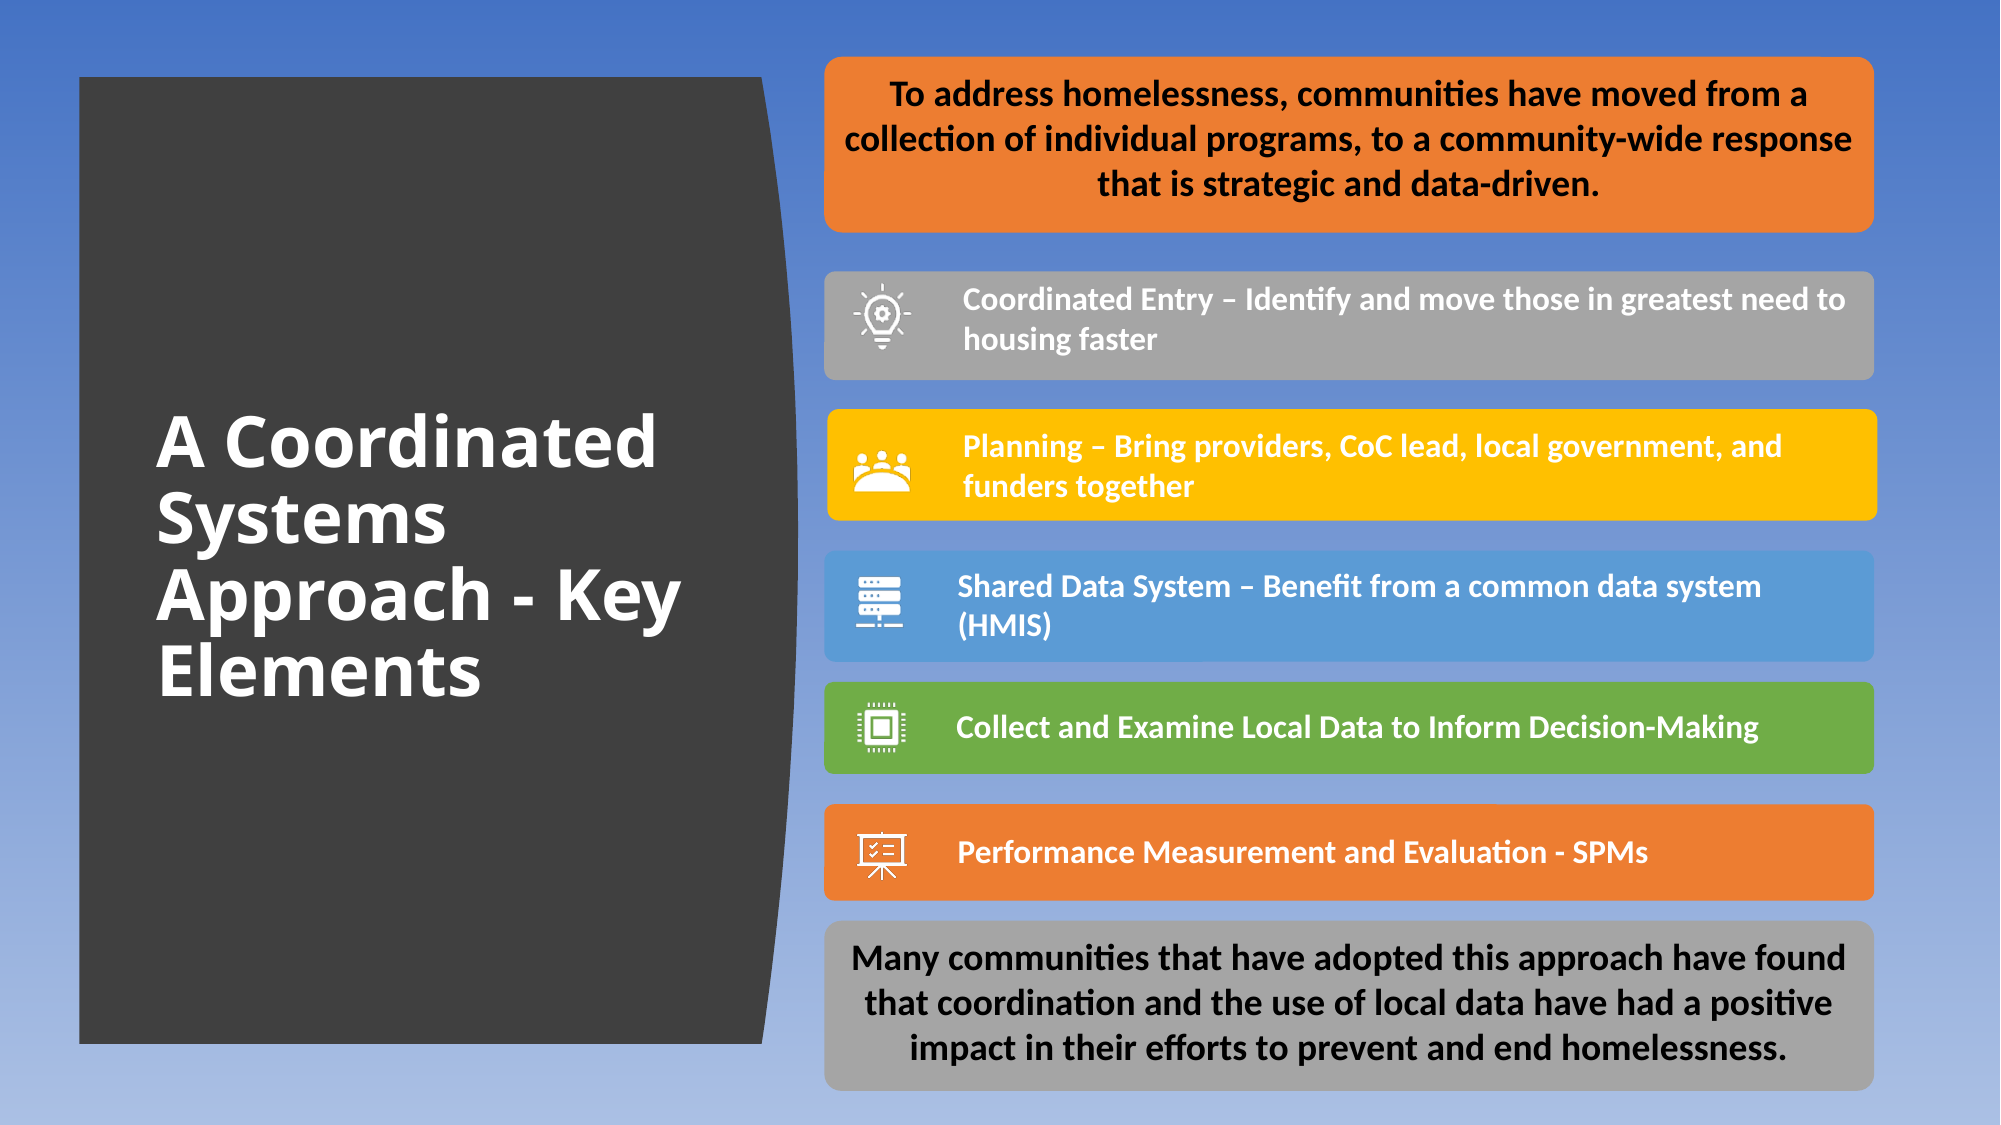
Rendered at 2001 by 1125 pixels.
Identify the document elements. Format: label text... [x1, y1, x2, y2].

picture [848, 436, 916, 506]
picture [851, 696, 912, 759]
title A Coordinated Systems Approach - Key Elements [141, 166, 723, 953]
picture [848, 281, 918, 354]
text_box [824, 56, 1878, 1091]
text_box [78, 76, 800, 1045]
picture [848, 569, 911, 635]
